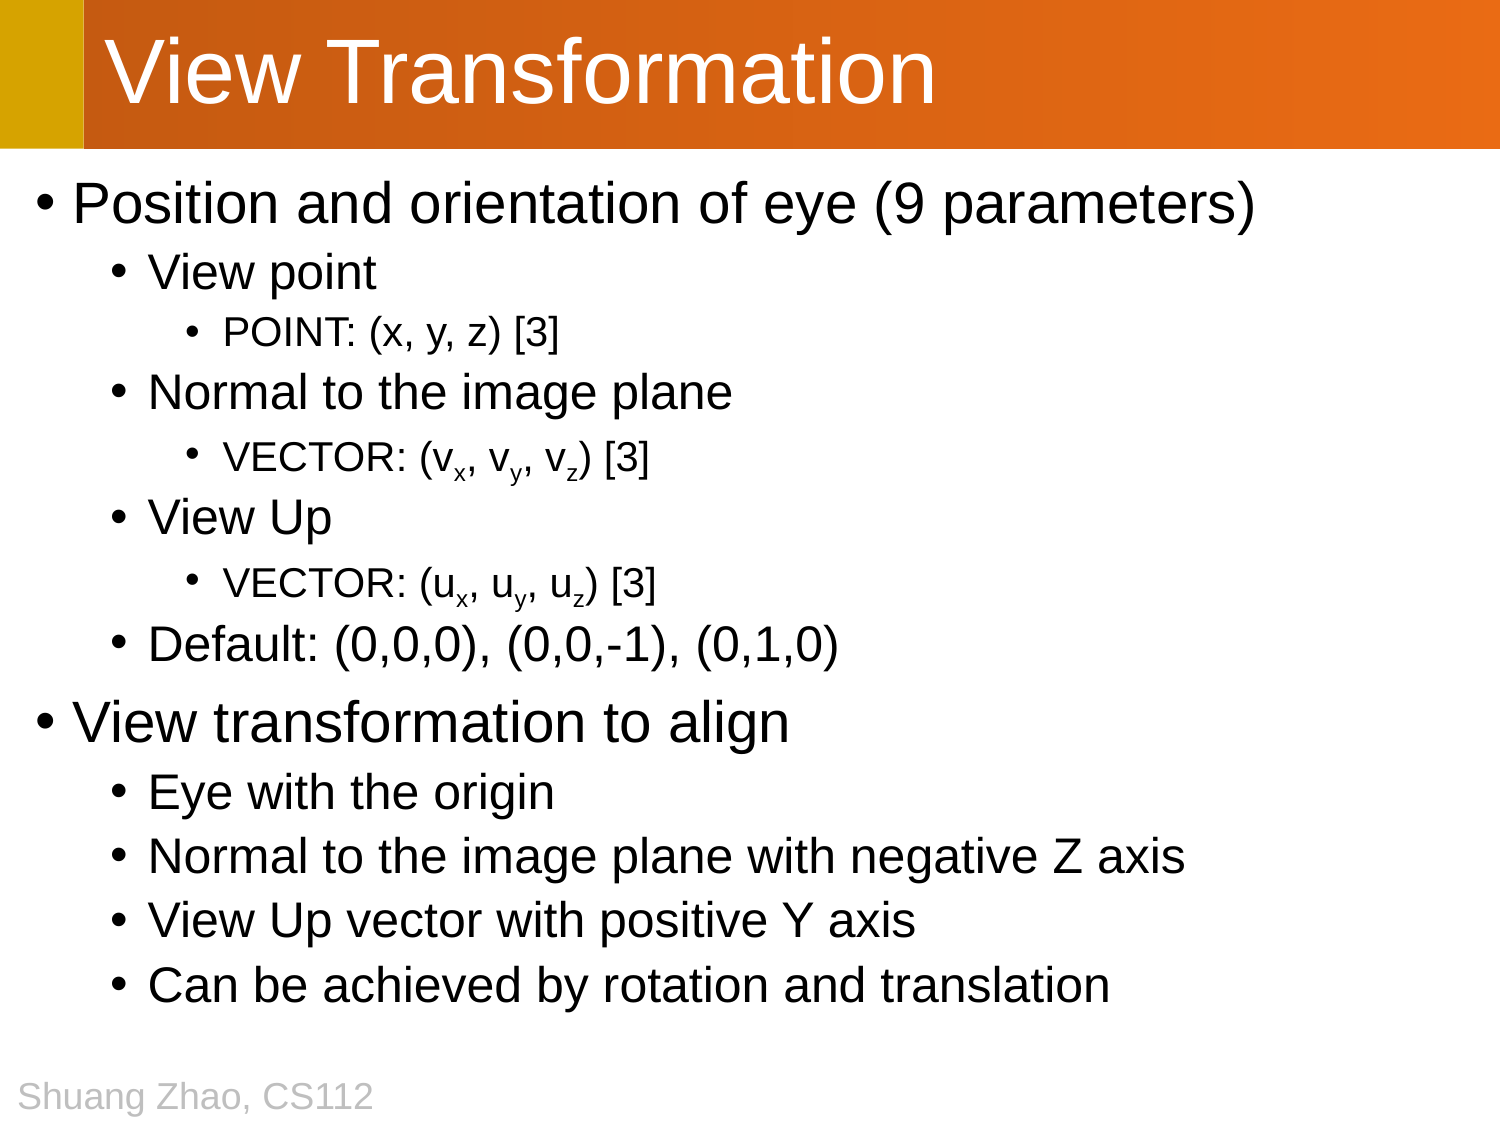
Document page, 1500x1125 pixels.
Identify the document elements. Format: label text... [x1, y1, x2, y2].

title View Transformation [83, 0, 1500, 149]
list Position and orientation of eye (9 parameters) View point POINT: (x, y, z) [3] Normal to the image plane VECTOR: (vx, vy, vz) [3] View Up VECTOR: (ux, uy, uz) [3] Default: (0,0,0), (0,0,-1), (0,1,0) View transformation to align Eye with the origin Normal to the image plane with negative Z axis View Up vector with positive Y axis Can be achieved by rotation and translation [20, 165, 1483, 1063]
